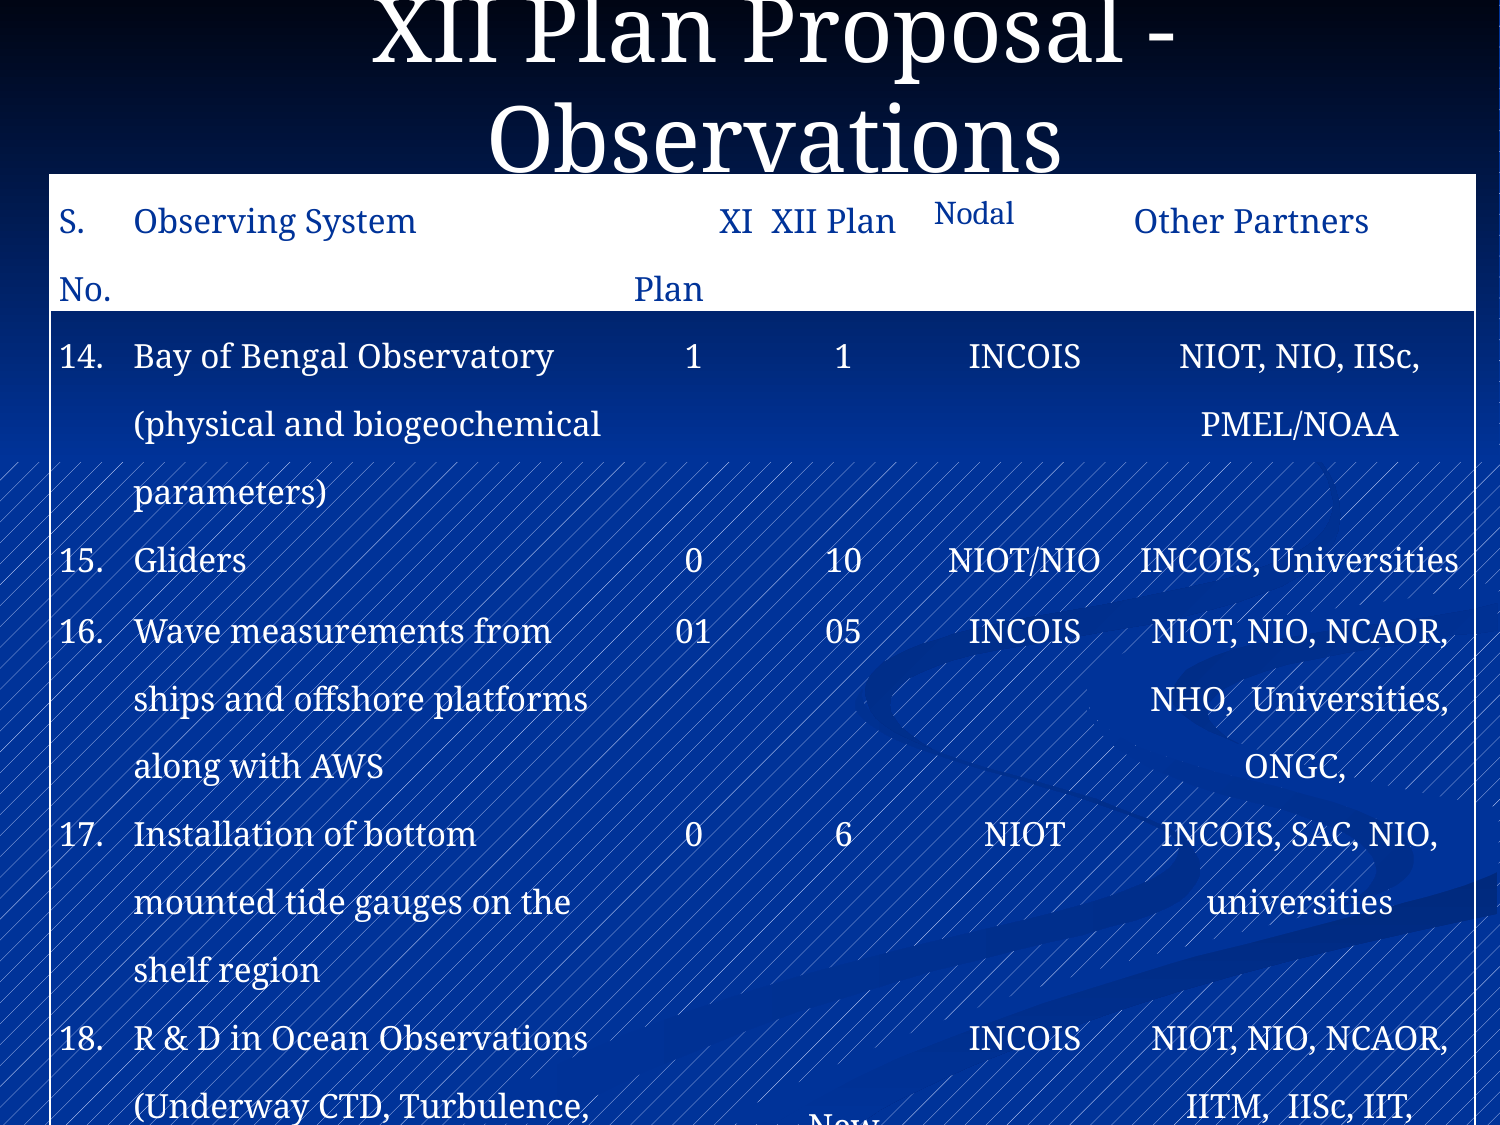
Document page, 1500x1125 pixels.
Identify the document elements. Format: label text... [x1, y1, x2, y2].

table_cell NIOT, NIO, NCAOR, IITM, IISc, IIT, Universities, International collaborations [1125, 992, 1474, 1125]
table_header S. No. [51, 176, 125, 311]
table_header Observing System [125, 176, 625, 311]
table_cell 0 [625, 514, 762, 585]
table_header XII Plan [762, 176, 925, 311]
table_header Other Partners [1125, 176, 1474, 311]
table_cell Wave measurements from ships and offshore platforms along with AWS [125, 585, 625, 789]
table_cell 1 [762, 311, 925, 514]
text_box XII Plan Proposal - Observations [99, 0, 1450, 175]
table_cell NIOT/NIO [925, 514, 1125, 585]
table_cell NIOT, NIO, IISc, PMEL/NOAA [1125, 311, 1474, 514]
table_cell 14. [51, 311, 125, 514]
table_cell Bay of Bengal Observatory (physical and biogeochemical parameters) [125, 311, 625, 514]
table_cell 01 [625, 585, 762, 789]
table_cell INCOIS [925, 585, 1125, 789]
table_cell New [762, 992, 925, 1125]
table_header XI Plan [625, 176, 762, 311]
table_cell Gliders [125, 514, 625, 585]
table_cell 15. [51, 514, 125, 585]
table_cell INCOIS [925, 311, 1125, 514]
table_cell 6 [762, 789, 925, 992]
table_cell INCOIS, SAC, NIO, universities [1125, 789, 1474, 992]
table_cell R & D in Ocean Observations (Underway CTD, Turbulence, water quality, RAMA mooring etc) [125, 992, 625, 1125]
table_cell 10 [762, 514, 925, 585]
table_cell 18. [51, 992, 125, 1125]
table_cell 17. [51, 789, 125, 992]
table_cell 05 [762, 585, 925, 789]
table_cell INCOIS [925, 992, 1125, 1125]
table_cell NIOT, NIO, NCAOR, NHO, Universities, ONGC, [1125, 585, 1474, 789]
table_cell [625, 992, 762, 1125]
table_header Nodal [925, 176, 1125, 311]
table_cell Installation of bottom mounted tide gauges on the shelf region [125, 789, 625, 992]
table_cell NIOT [925, 789, 1125, 992]
table_cell INCOIS, Universities [1125, 514, 1474, 585]
table_cell 0 [625, 789, 762, 992]
table_cell 16. [51, 585, 125, 789]
table_cell 1 [625, 311, 762, 514]
